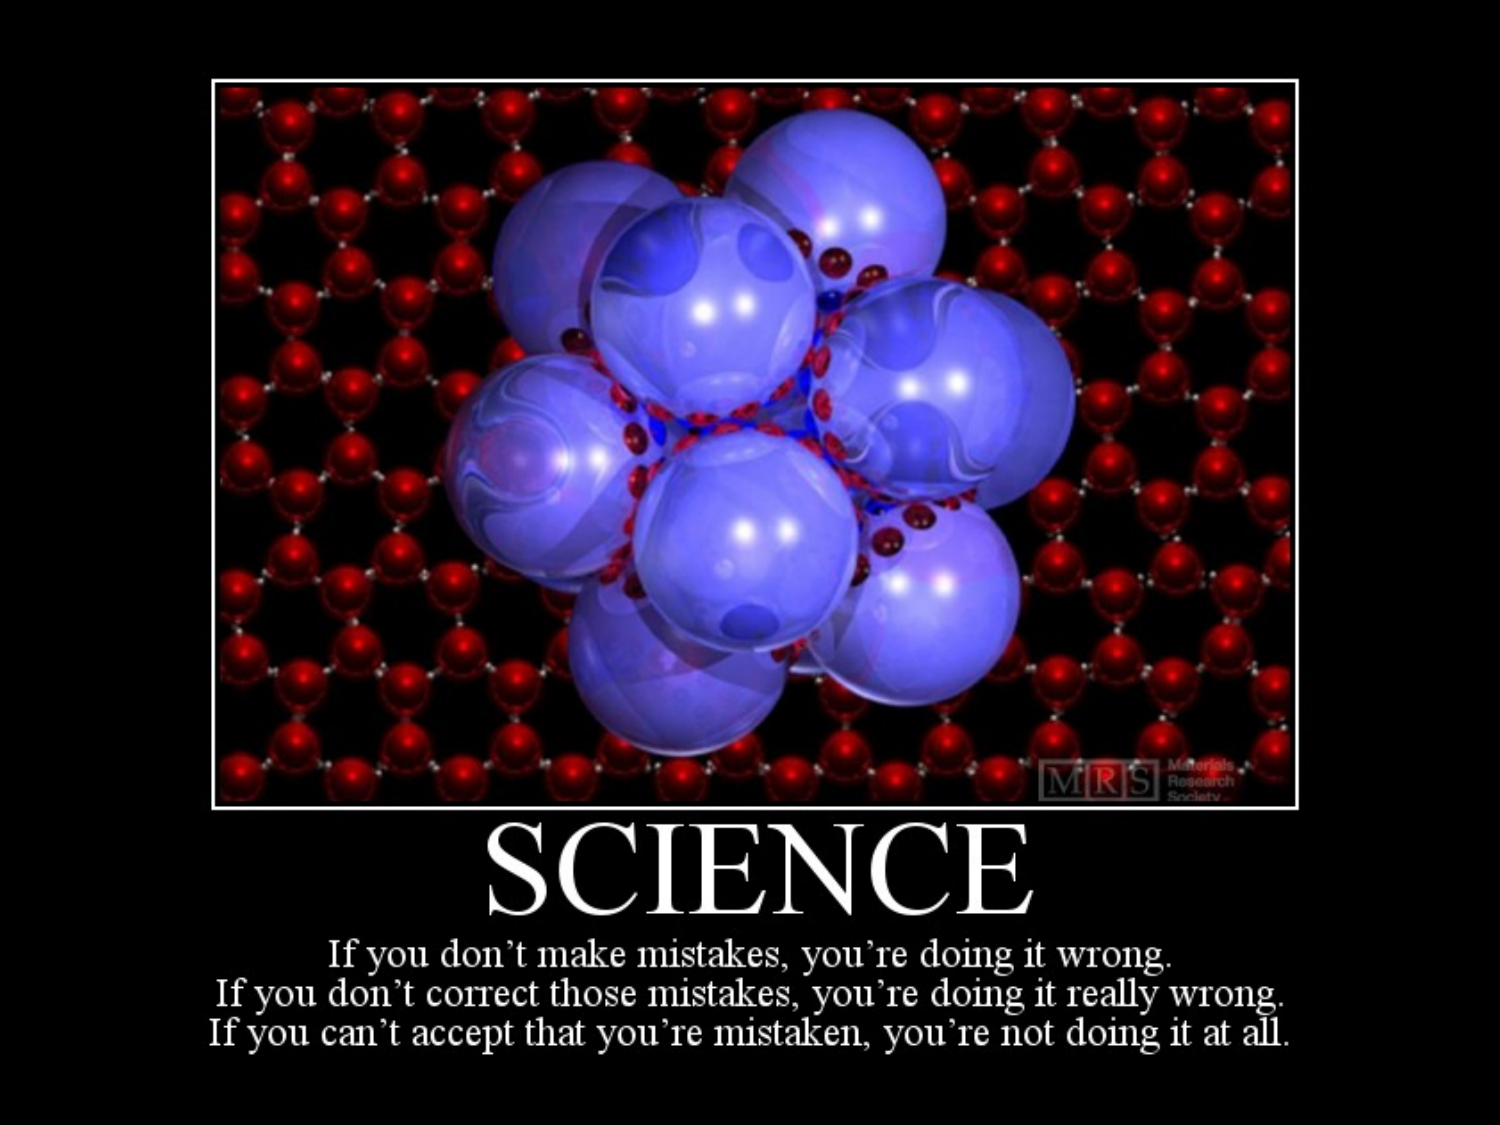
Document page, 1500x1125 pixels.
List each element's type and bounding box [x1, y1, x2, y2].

picture [87, 0, 1424, 1069]
